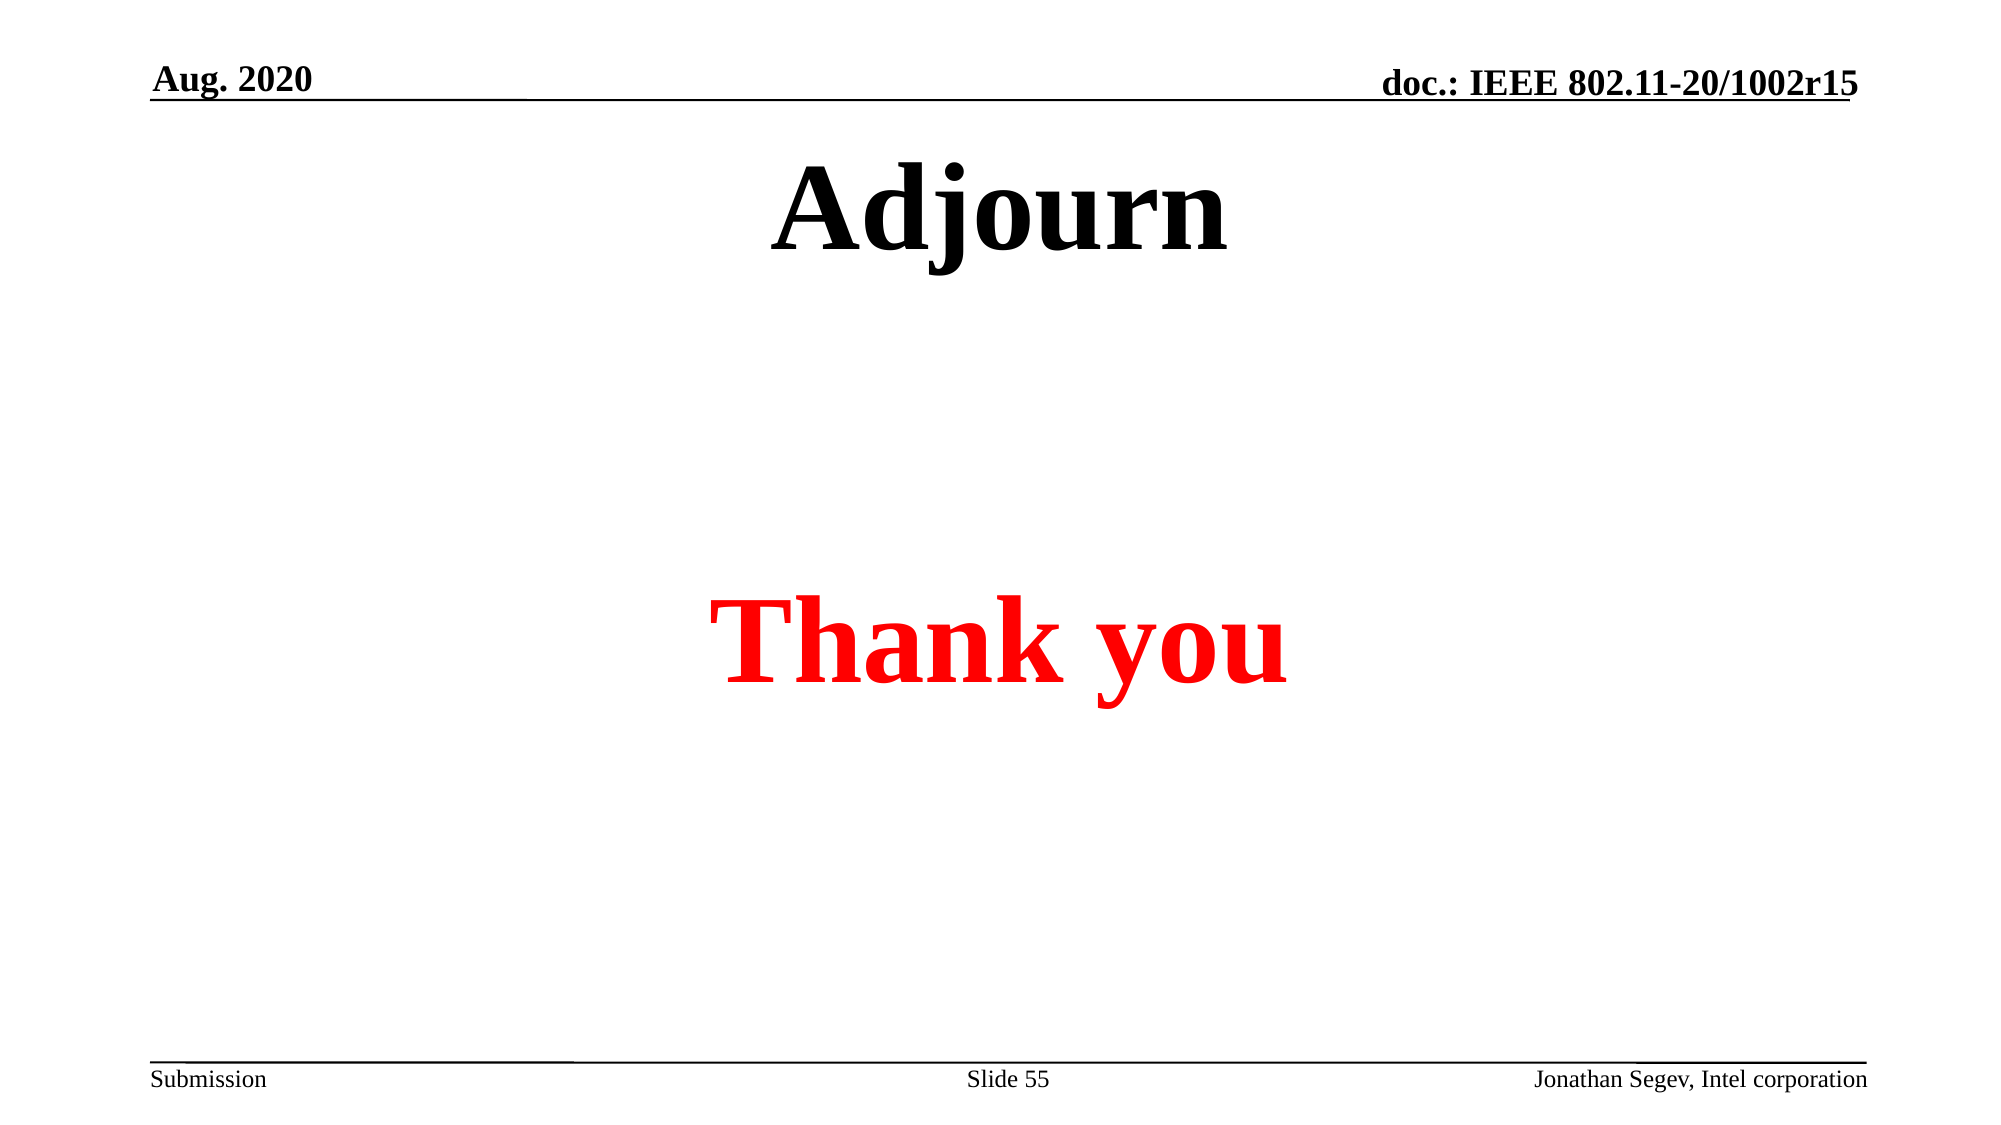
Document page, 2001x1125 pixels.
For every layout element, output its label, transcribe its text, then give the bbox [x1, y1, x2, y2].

footer Jonathan Segev, Intel corporation [1171, 1061, 1869, 1093]
list Thank you [149, 324, 1850, 1000]
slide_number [152, 54, 563, 100]
slide_number Slide 55 [950, 1061, 1067, 1123]
title Adjourn [149, 112, 1850, 288]
